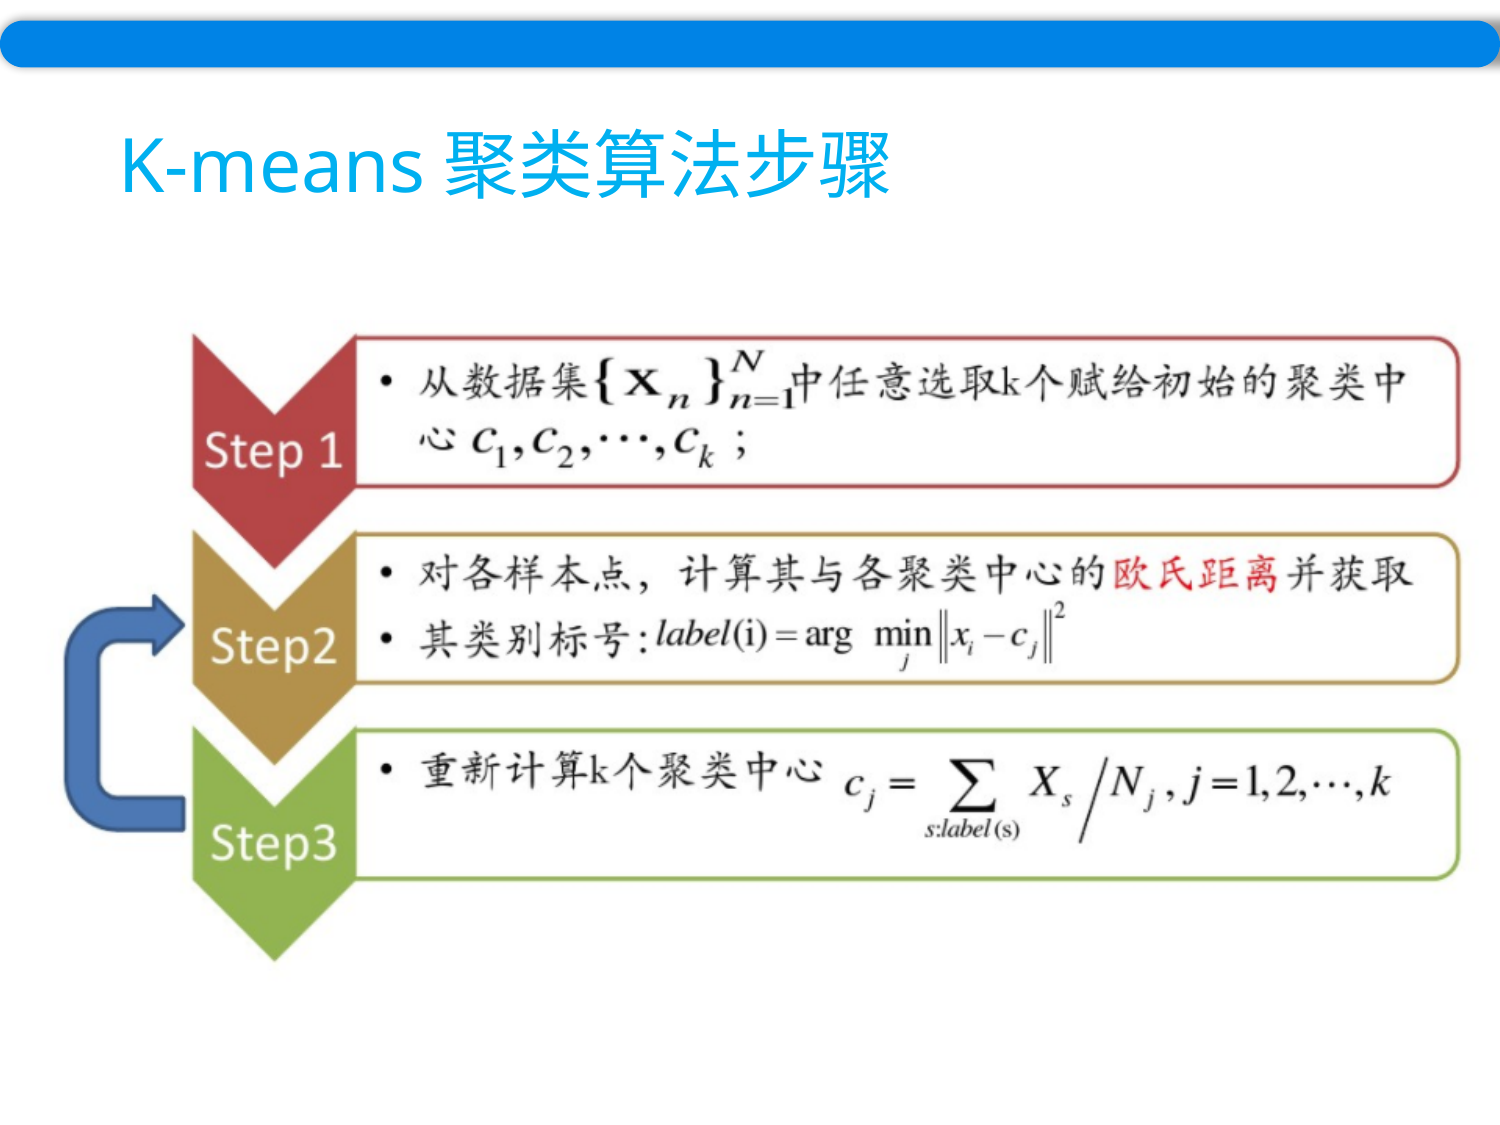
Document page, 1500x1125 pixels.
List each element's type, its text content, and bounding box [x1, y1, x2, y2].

text_box [0, 19, 1500, 69]
picture [43, 294, 1500, 991]
title K-means聚类算法步骤 [103, 77, 1397, 278]
